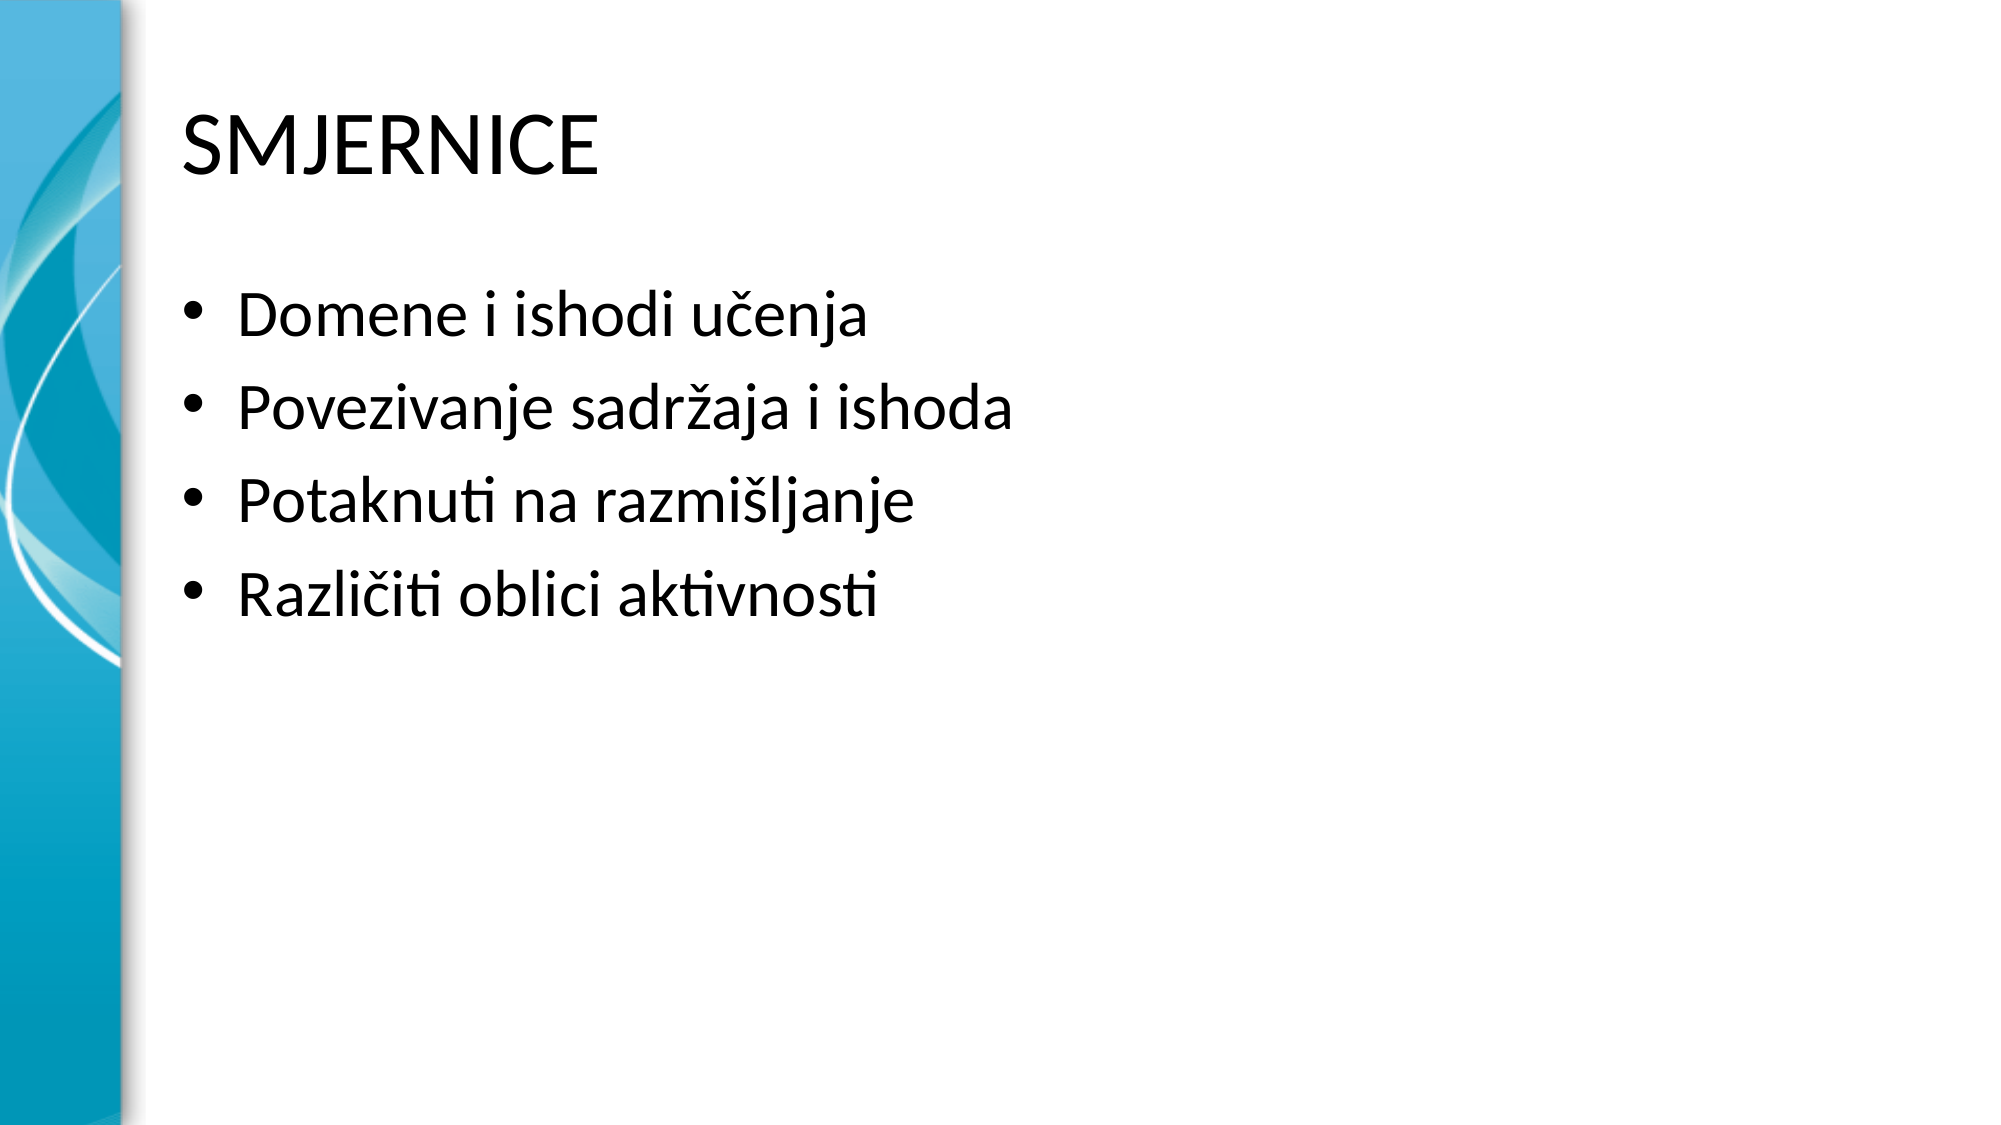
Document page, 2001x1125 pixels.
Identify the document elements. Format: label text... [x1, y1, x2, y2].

title SMJERNICE [166, 44, 1934, 232]
picture [0, 0, 146, 1125]
list Domene i ishodi učenja Povezivanje sadržaja i ishoda Potaknuti na razmišljanje Različiti oblici aktivnosti [166, 261, 1934, 967]
